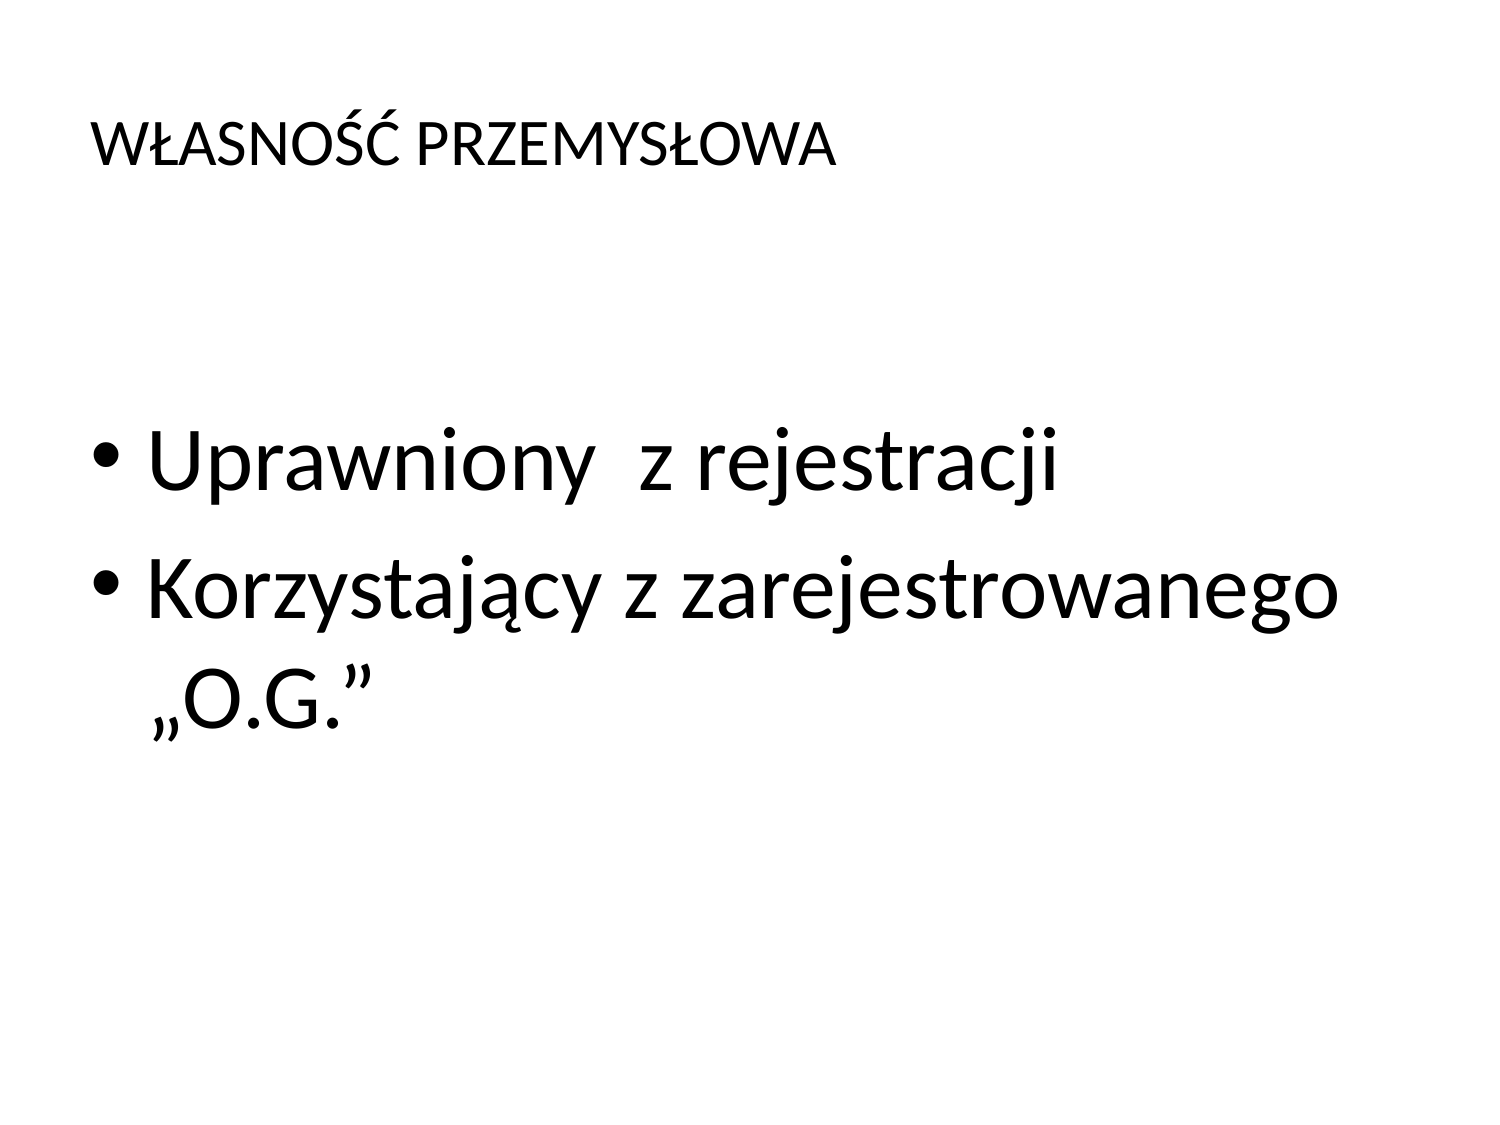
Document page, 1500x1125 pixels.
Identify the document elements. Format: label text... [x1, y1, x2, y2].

list Uprawniony z rejestracji Korzystający z zarejestrowanego „O.G.” [75, 262, 1425, 1005]
title WŁASNOŚĆ PRZEMYSŁOWA [75, 45, 1425, 233]
